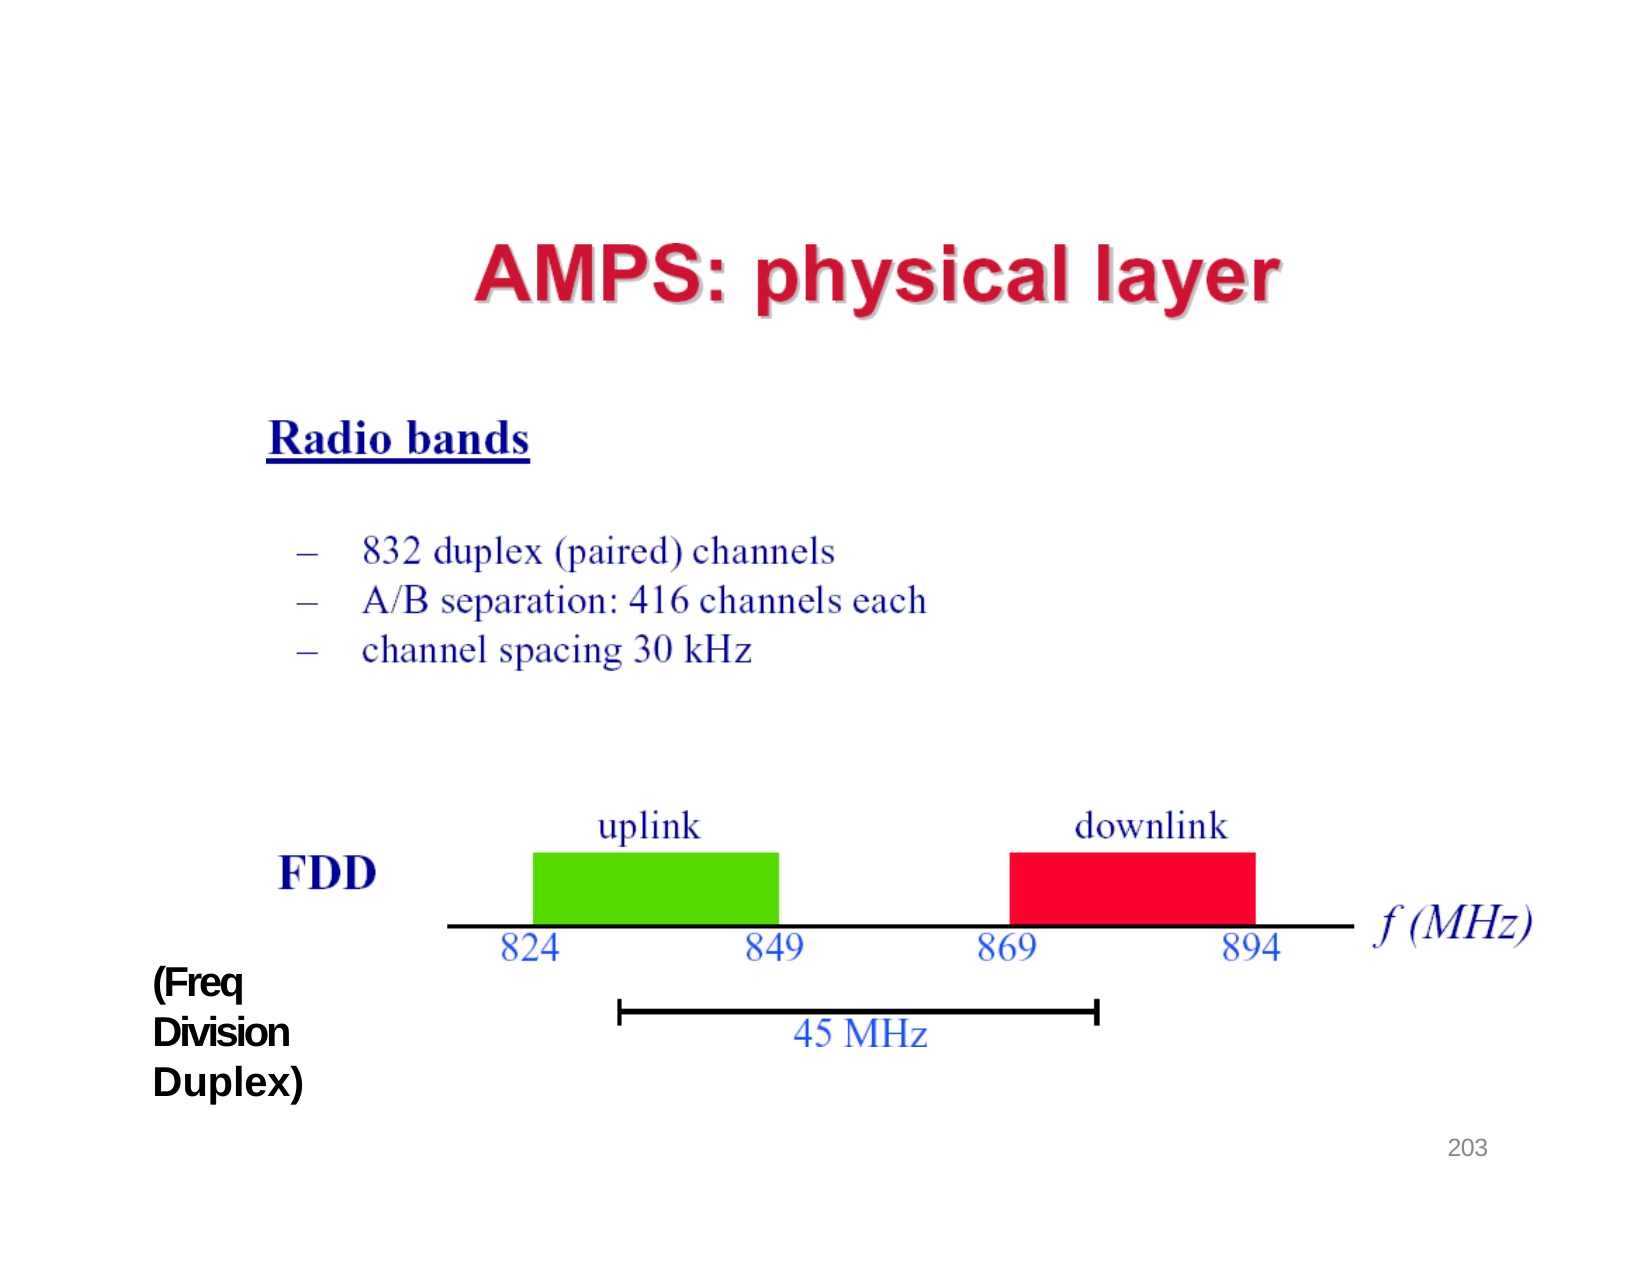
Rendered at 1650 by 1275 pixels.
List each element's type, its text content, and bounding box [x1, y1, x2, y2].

slide_number 203 [1441, 1120, 1494, 1275]
picture [266, 243, 1533, 1047]
text_box (Freq Division Duplex) [150, 952, 391, 1105]
